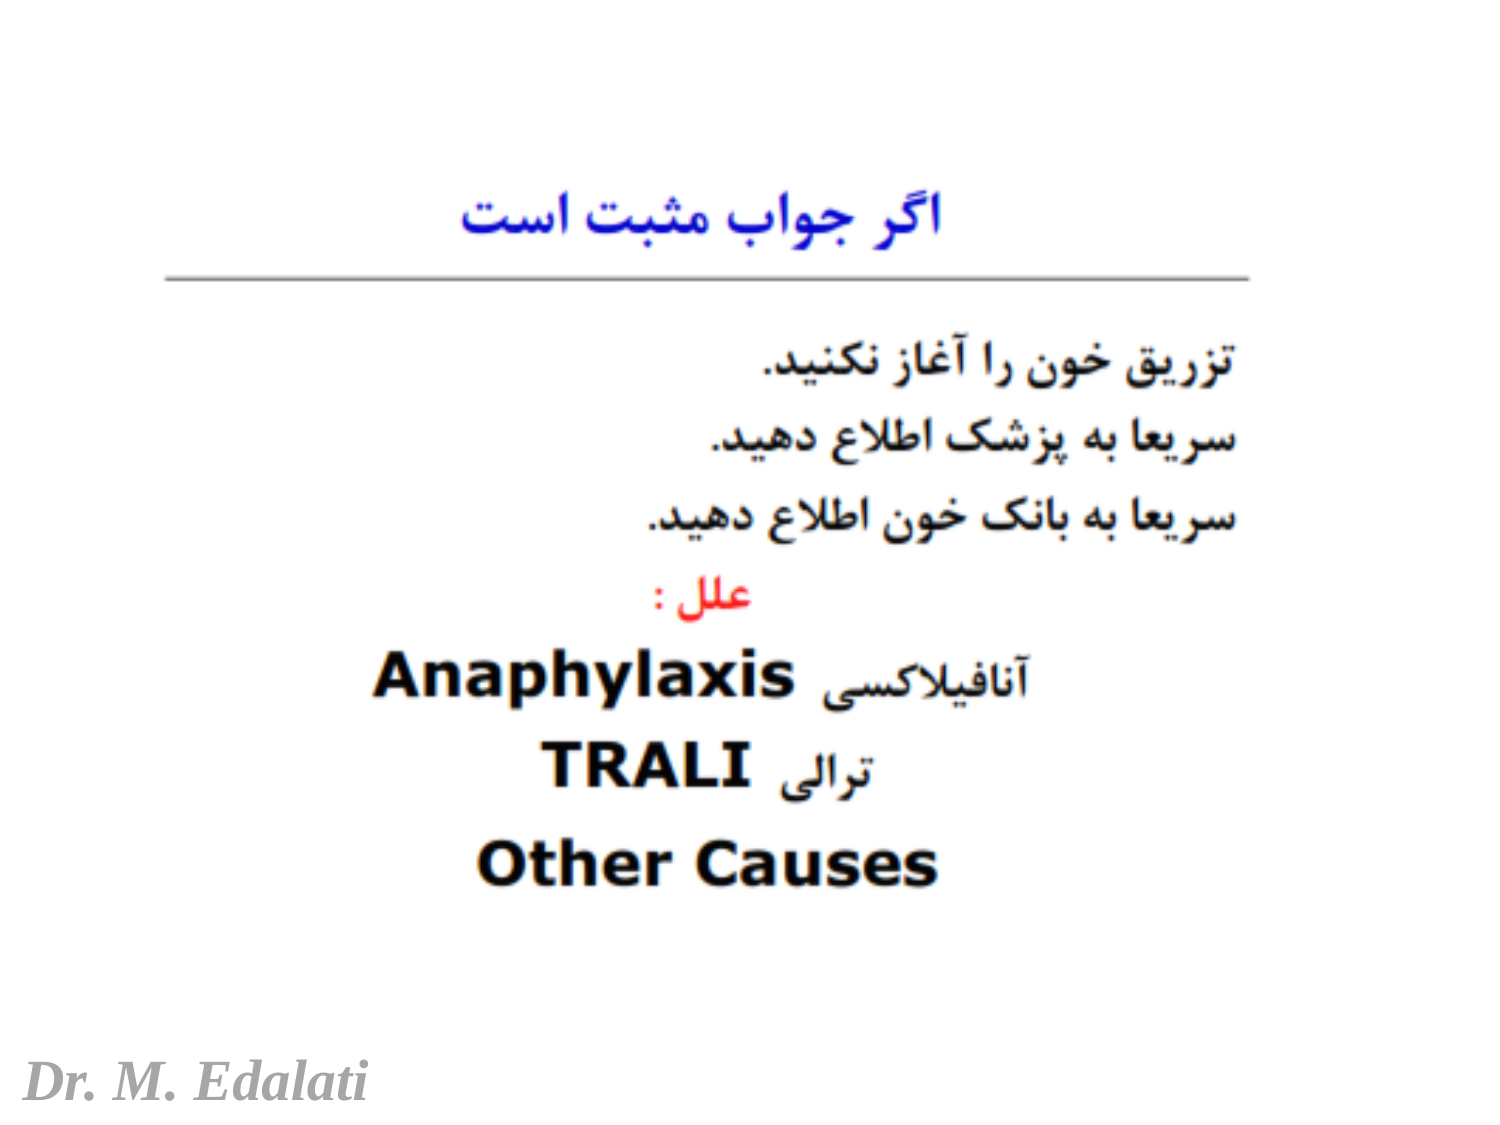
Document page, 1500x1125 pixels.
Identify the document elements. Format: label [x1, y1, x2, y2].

list [124, 87, 1283, 913]
